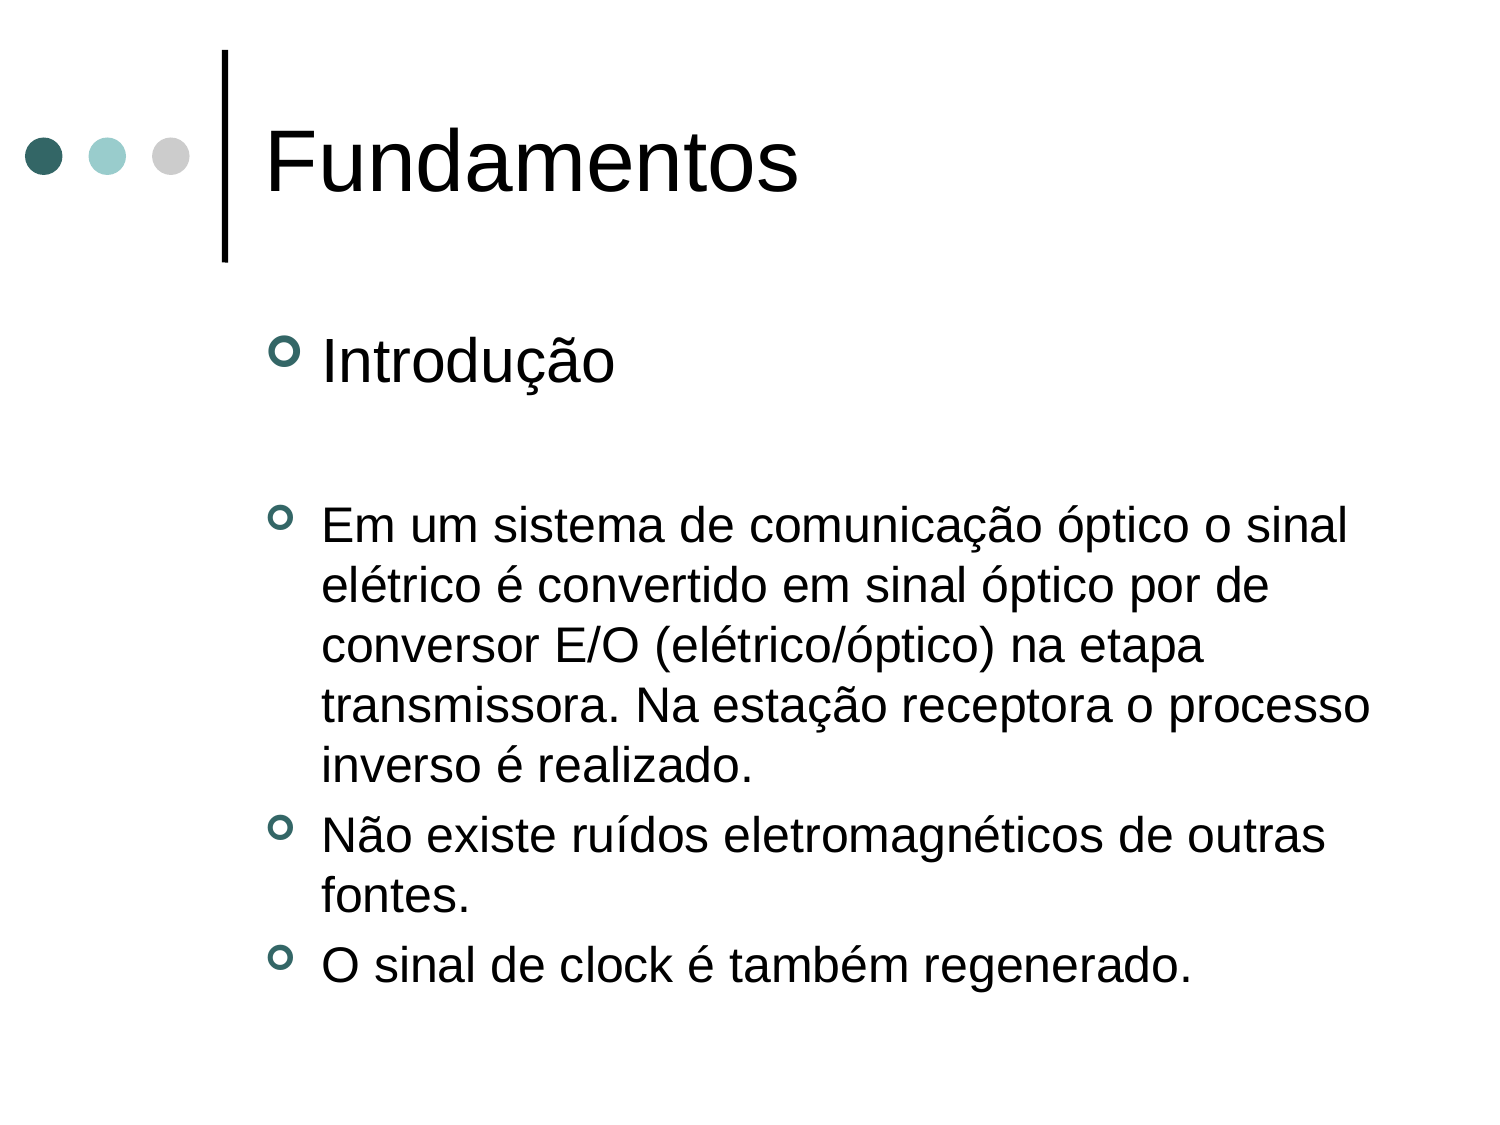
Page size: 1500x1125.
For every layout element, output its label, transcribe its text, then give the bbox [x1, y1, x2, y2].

title Fundamentos [249, 31, 1400, 282]
list Introdução Em um sistema de comunicação óptico o sinal elétrico é convertido em sinal óptico por de conversor E/O (elétrico/óptico) na etapa transmissora. Na estação receptora o processo inverso é realizado. Não existe ruídos eletromagnéticos de outras fontes. O sinal de clock é também regenerado. [249, 312, 1400, 988]
